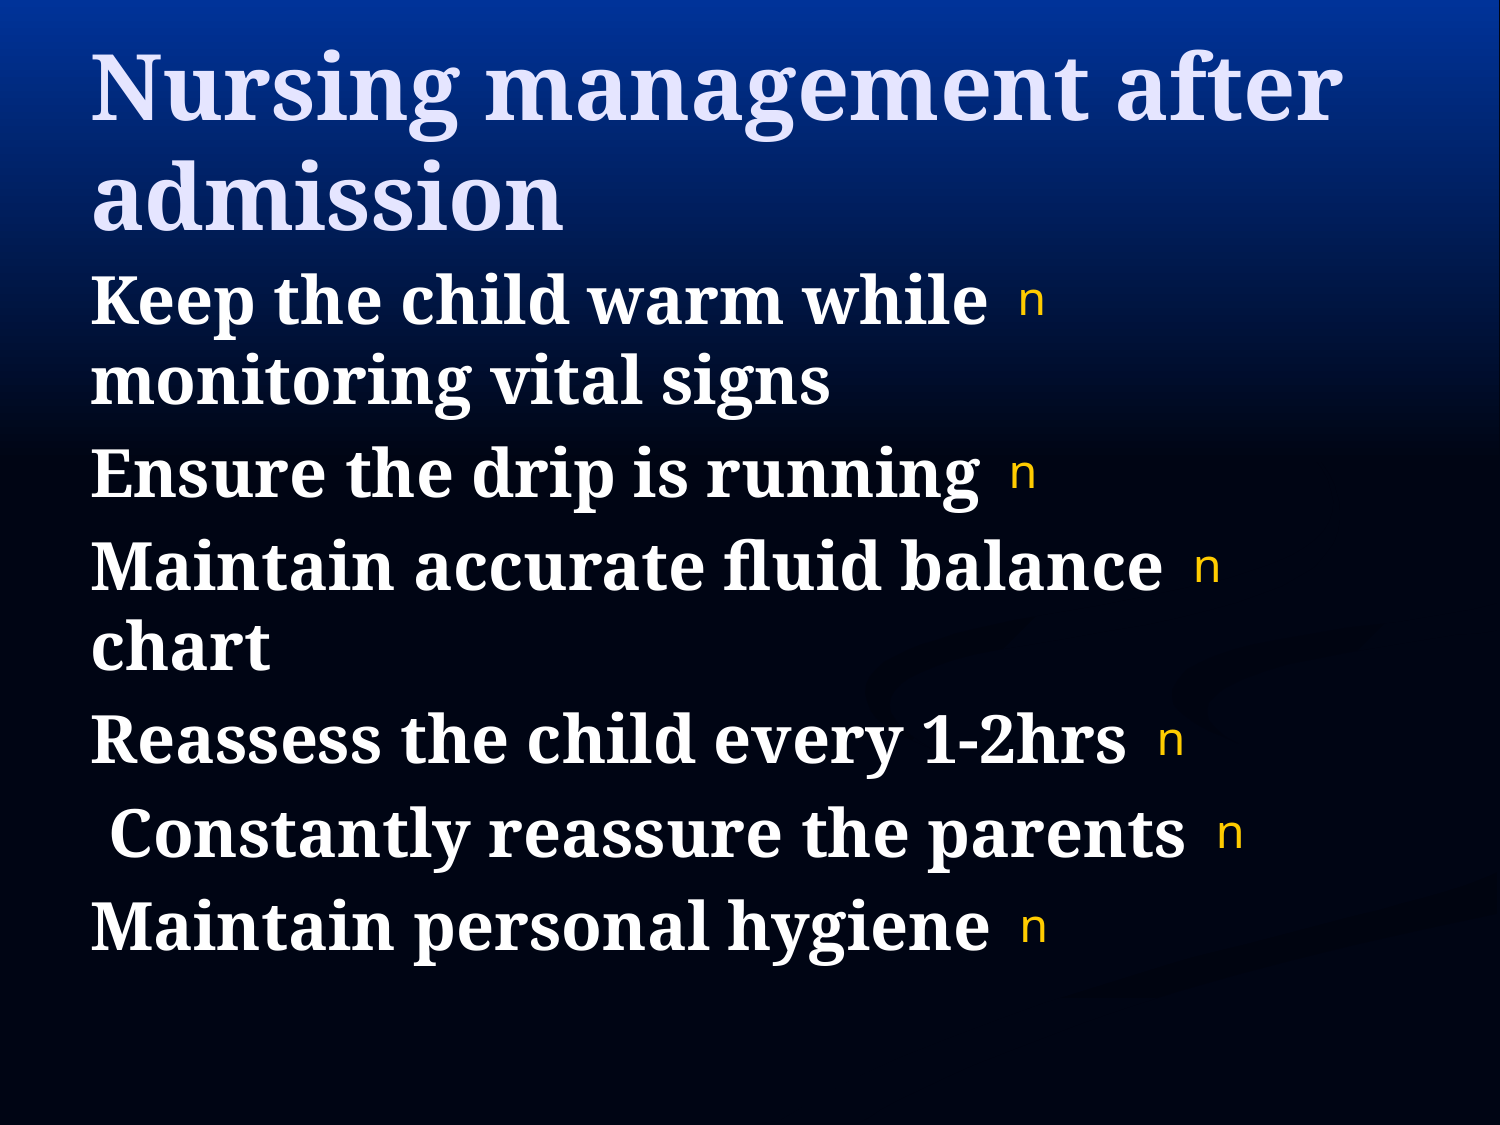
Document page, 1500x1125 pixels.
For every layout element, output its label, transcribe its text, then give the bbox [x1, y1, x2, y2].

list Keep the child warm while monitoring vital signs Ensure the drip is running Maintain accurate fluid balance chart Reassess the child every 1-2hrs Constantly reassure the parents Maintain personal hygiene [74, 249, 1426, 993]
title Nursing management after admission [74, 44, 1426, 233]
